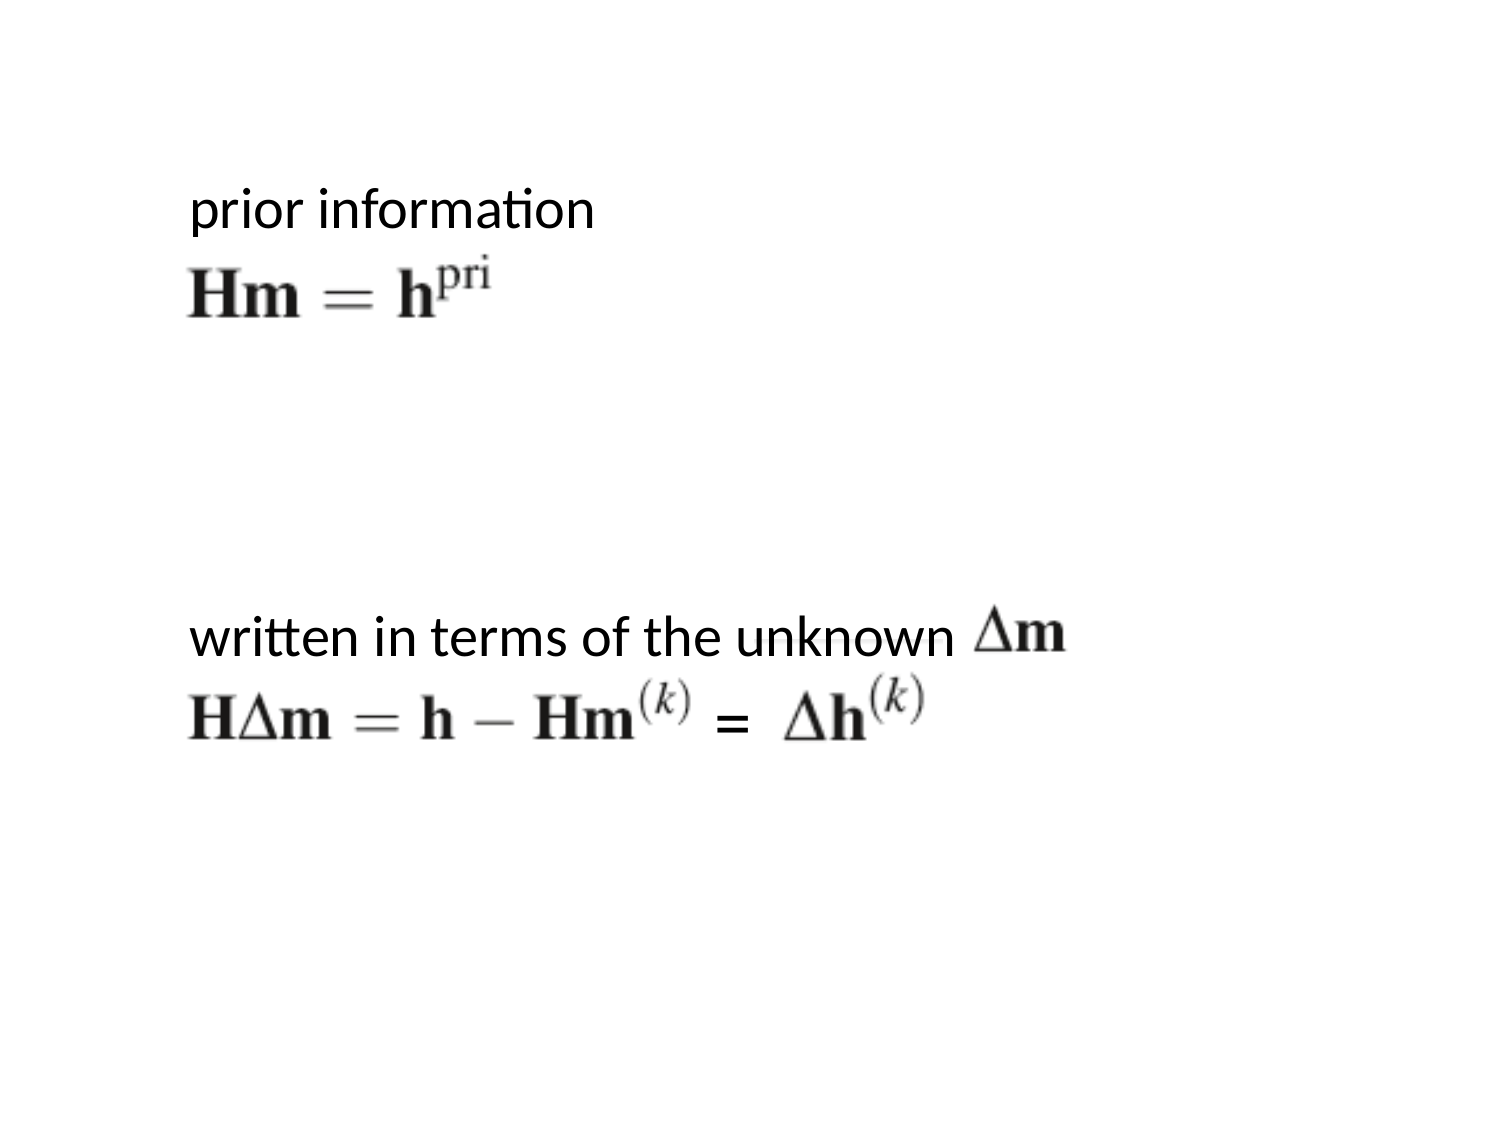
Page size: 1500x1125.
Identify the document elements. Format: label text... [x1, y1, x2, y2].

text_box written in terms of the unknown [174, 590, 967, 676]
text_box prior information [174, 162, 1238, 248]
picture [174, 237, 501, 353]
picture [754, 639, 943, 827]
picture [972, 584, 1090, 680]
picture [174, 662, 719, 776]
text_box = [723, 676, 749, 772]
